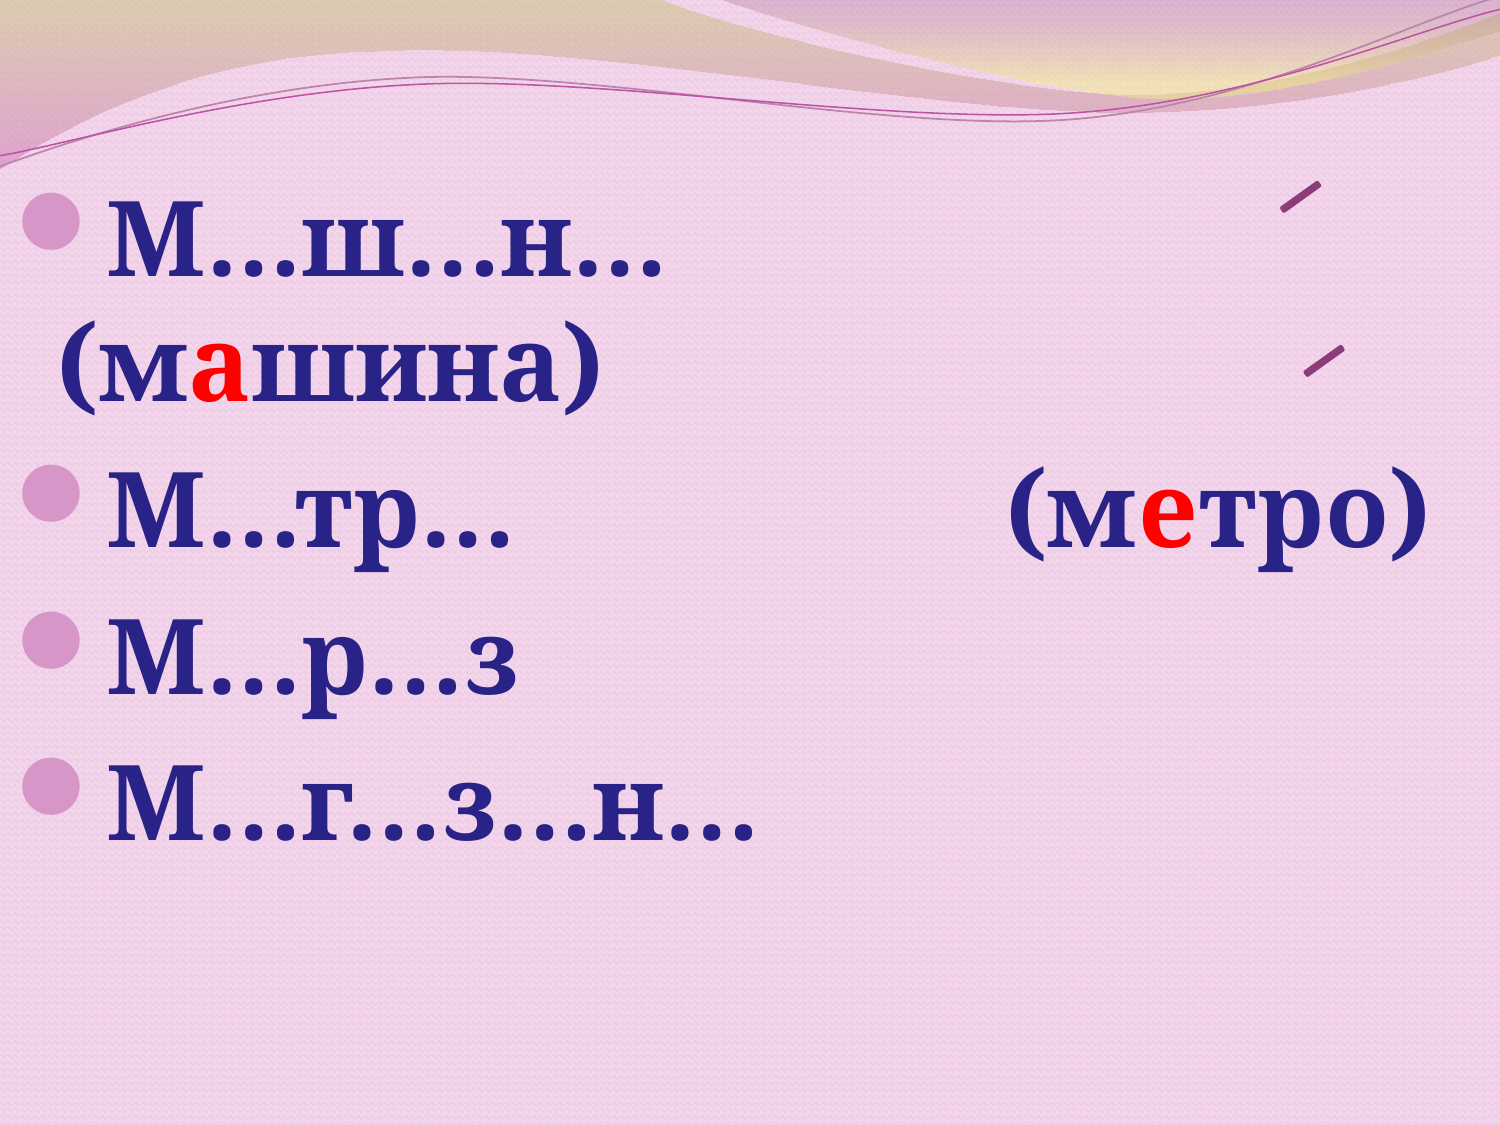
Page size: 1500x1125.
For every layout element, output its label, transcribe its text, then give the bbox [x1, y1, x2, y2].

text_box [1280, 180, 1322, 213]
text_box [1303, 344, 1345, 377]
text_box М…ш…н… (машина) М…тр… (метро) М…р…з М…г…з…н… [0, 164, 1500, 952]
